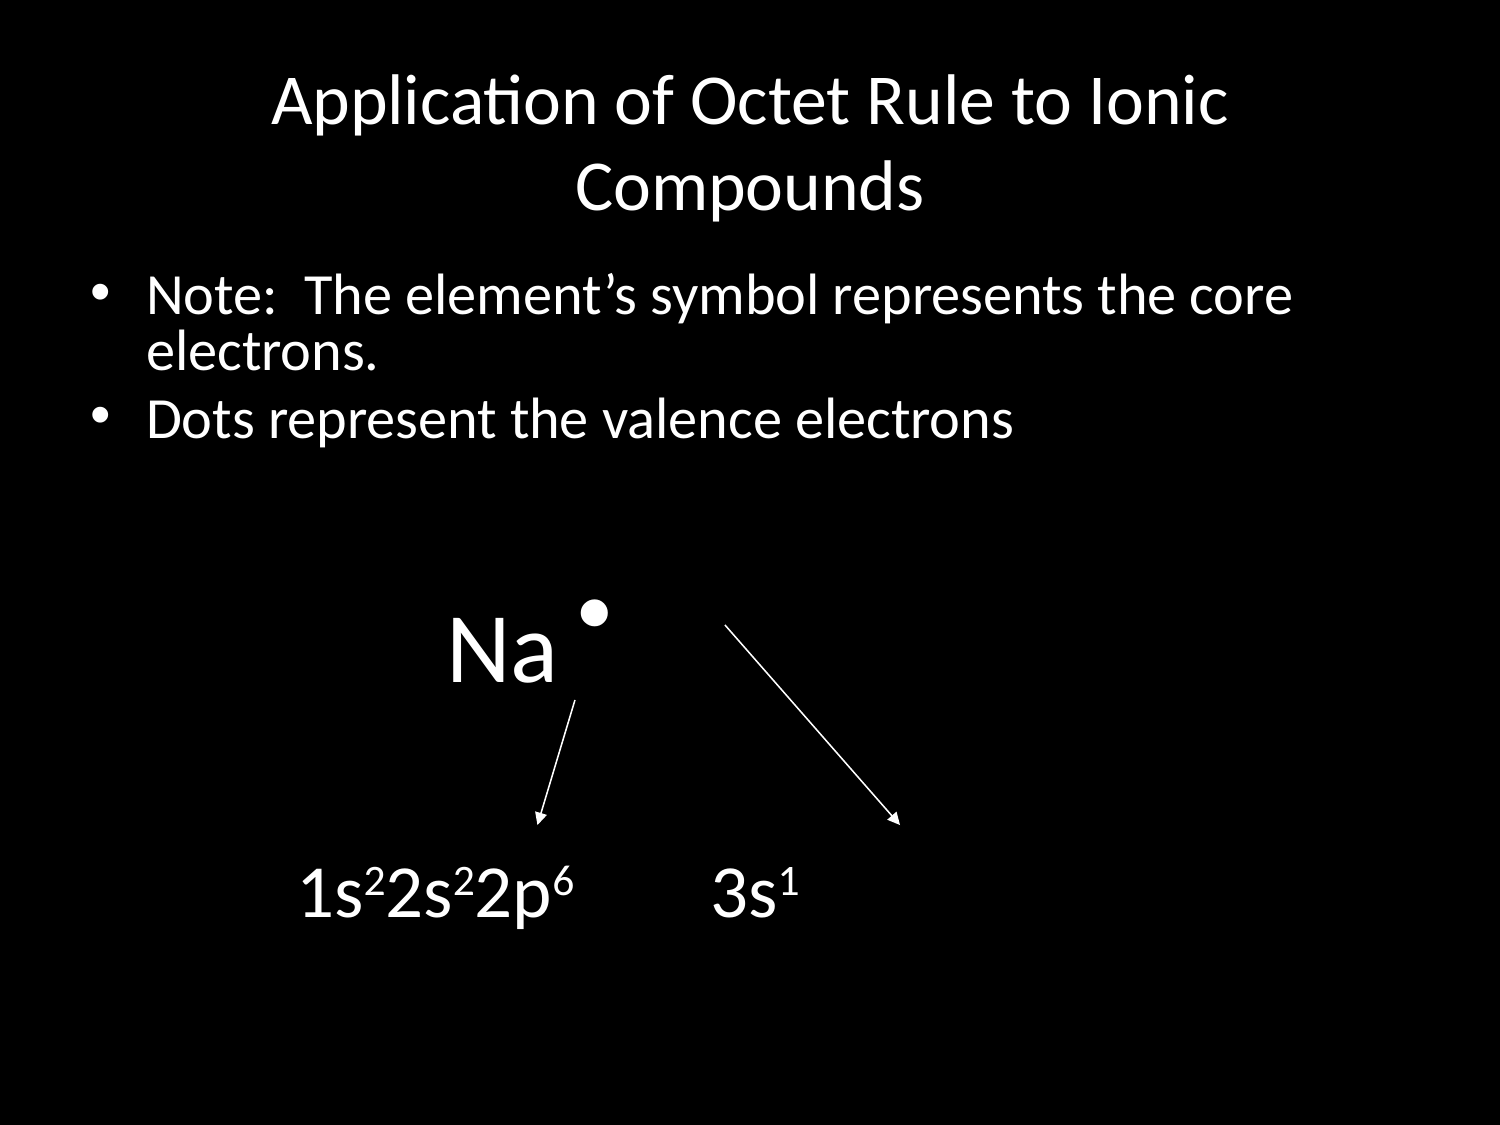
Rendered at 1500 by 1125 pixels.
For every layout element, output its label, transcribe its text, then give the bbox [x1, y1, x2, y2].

title Application of Octet Rule to Ionic Compounds [75, 45, 1425, 233]
text_box [535, 699, 576, 826]
list Note: The element’s symbol represents the core electrons. Dots represent the valence electrons Na · 1s22s22p6 3s1 [75, 262, 1425, 1005]
text_box [724, 624, 901, 826]
